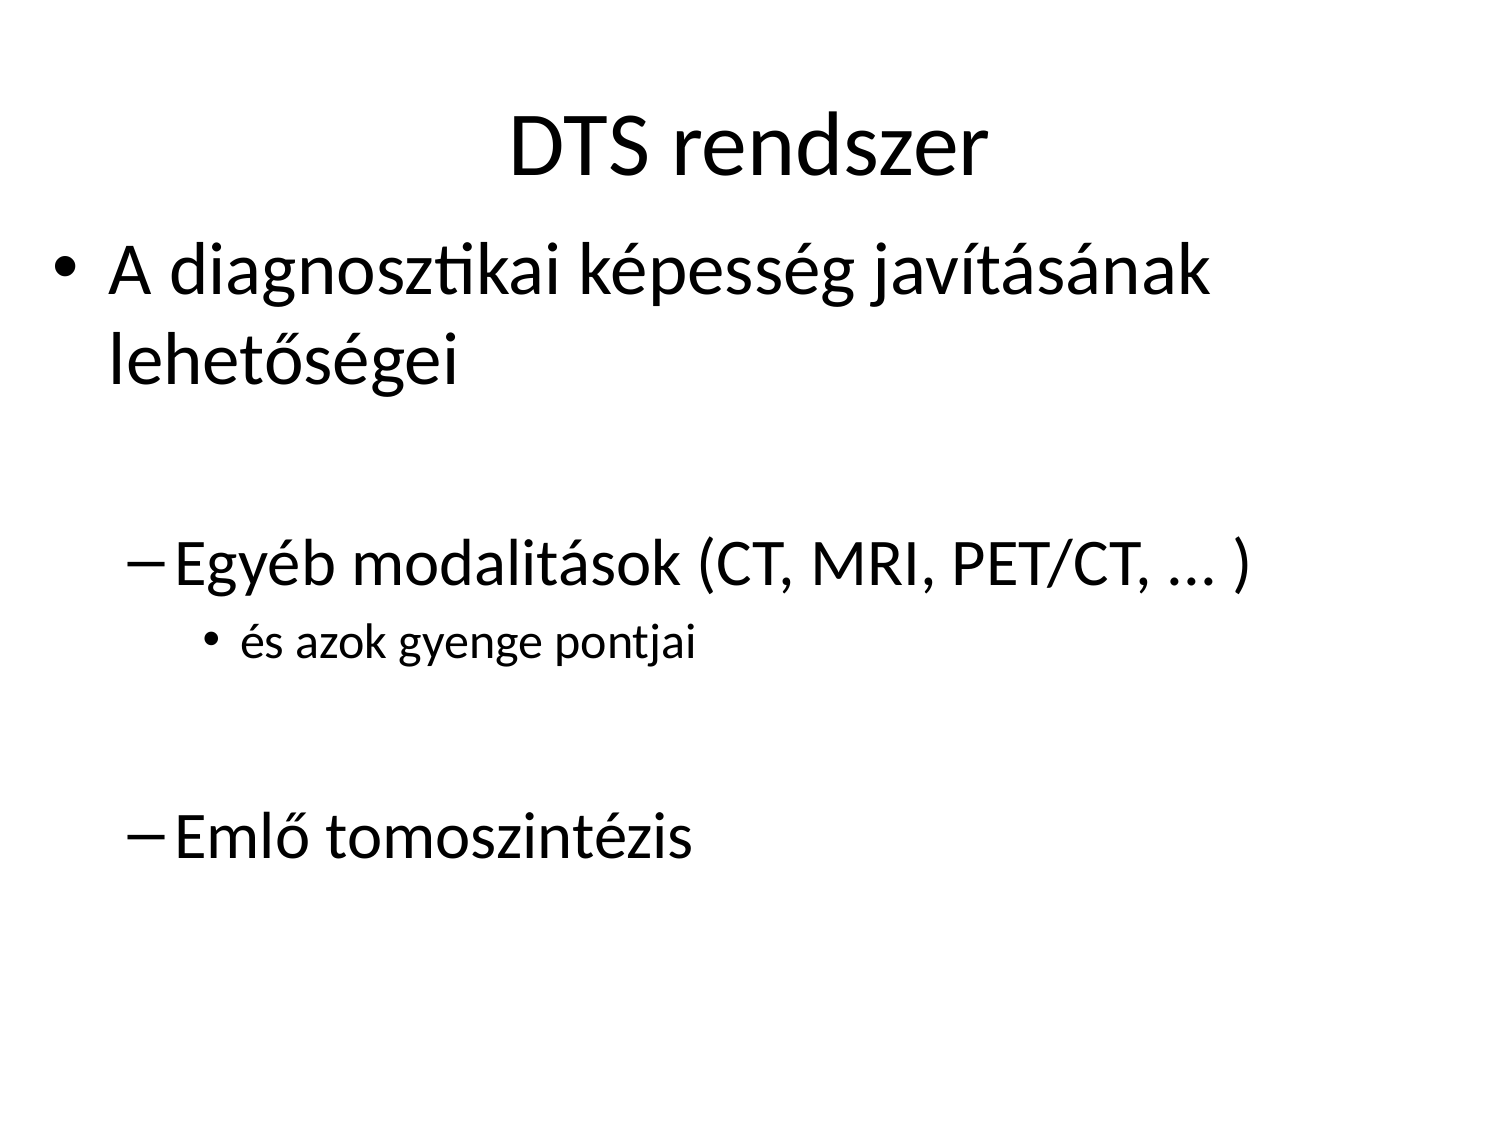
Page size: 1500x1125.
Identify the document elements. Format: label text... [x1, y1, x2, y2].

title DTS rendszer [75, 45, 1425, 233]
list A diagnosztikai képesség javításának lehetőségei Egyéb modalitások (CT, MRI, PET/CT, ... ) és azok gyenge pontjai Emlő tomoszintézis [37, 212, 1388, 1100]
